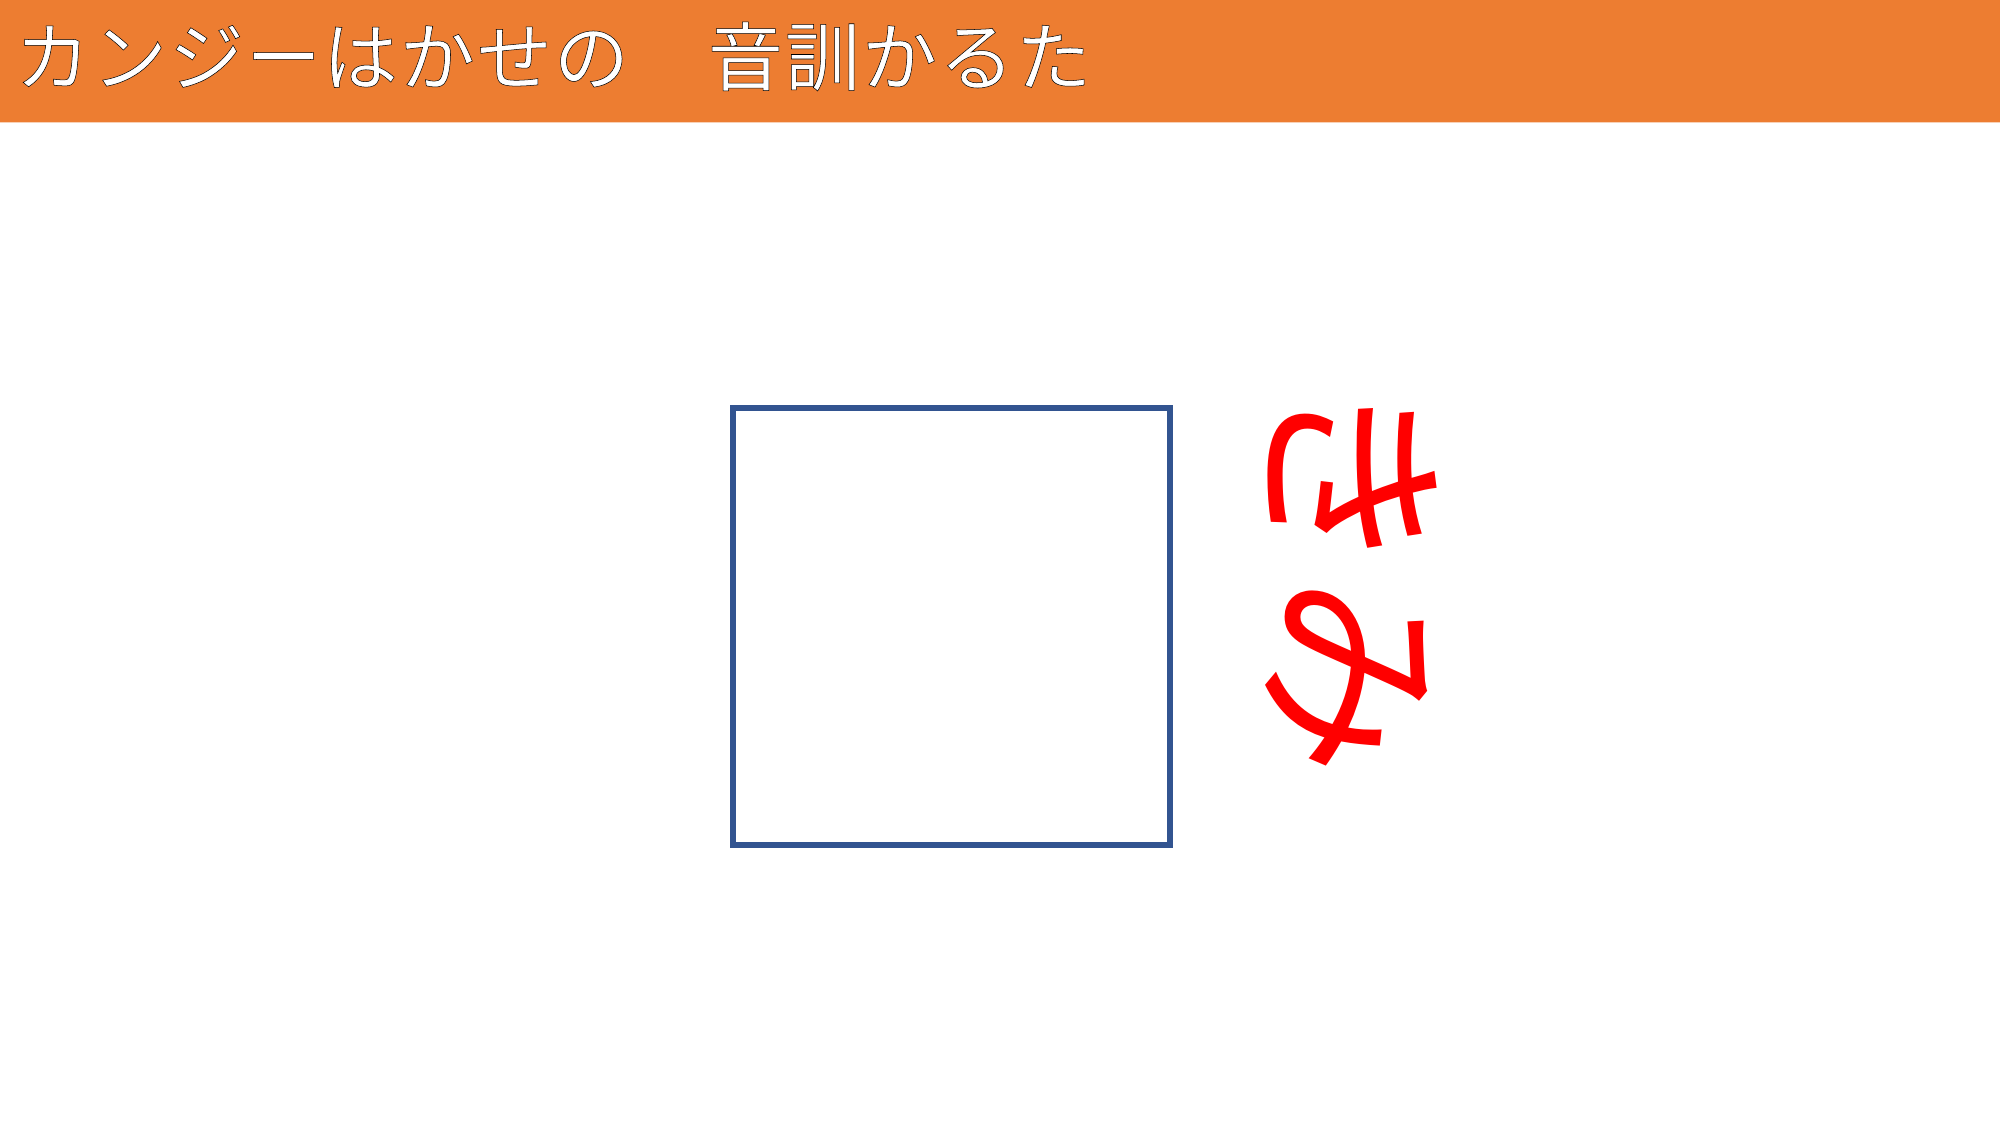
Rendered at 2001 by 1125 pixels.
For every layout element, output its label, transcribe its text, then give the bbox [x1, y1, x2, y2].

title カンジーはかせの 音訓かるた [0, 0, 1712, 123]
text_box [732, 407, 1171, 846]
text_box きみ [1212, 361, 1486, 848]
slide_number 85 [1712, 0, 2000, 123]
text_box 君 [684, 408, 1220, 928]
